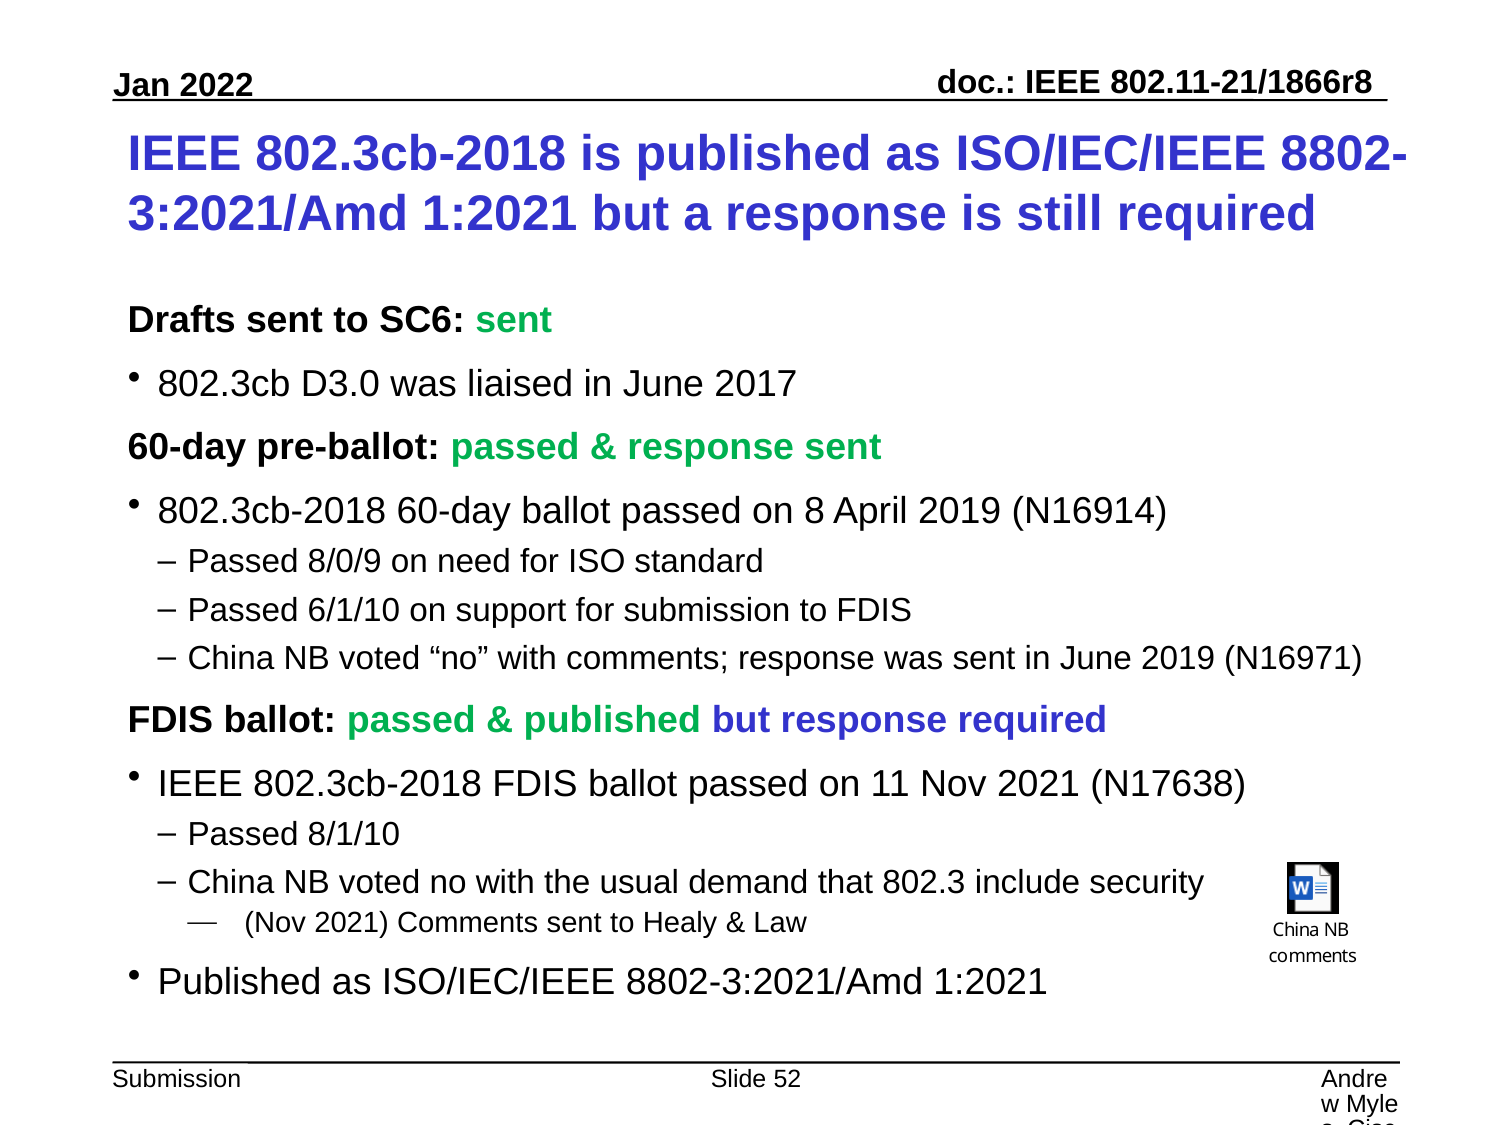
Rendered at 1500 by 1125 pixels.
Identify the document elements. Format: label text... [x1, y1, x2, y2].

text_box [1237, 862, 1388, 995]
list Drafts sent to SC6: sent 802.3cb D3.0 was liaised in June 2017 60-day pre-ballot: passed & response sent 802.3cb-2018 60-day ballot passed on 8 April 2019 (N16914) Passed 8/0/9 on need for ISO standard Passed 6/1/10 on support for submission to FDIS China NB voted “no” with comments; response was sent in June 2019 (N16971) FDIS ballot: passed & published but response required IEEE 802.3cb-2018 FDIS ballot passed on 11 Nov 2021 (N17638) Passed 8/1/10 China NB voted no with the usual demand that 802.3 include security (Nov 2021) Comments sent to Healy & Law Published as ISO/IEC/IEEE 8802-3:2021/Amd 1:2021 [112, 287, 1388, 963]
title IEEE 802.3cb-2018 is published as ISO/IEC/IEEE 8802-3:2021/Amd 1:2021 but a response is still required [112, 112, 1475, 288]
footer Andrew Myles, Cisco [1320, 1061, 1402, 1093]
slide_number Slide 52 [709, 1061, 803, 1093]
